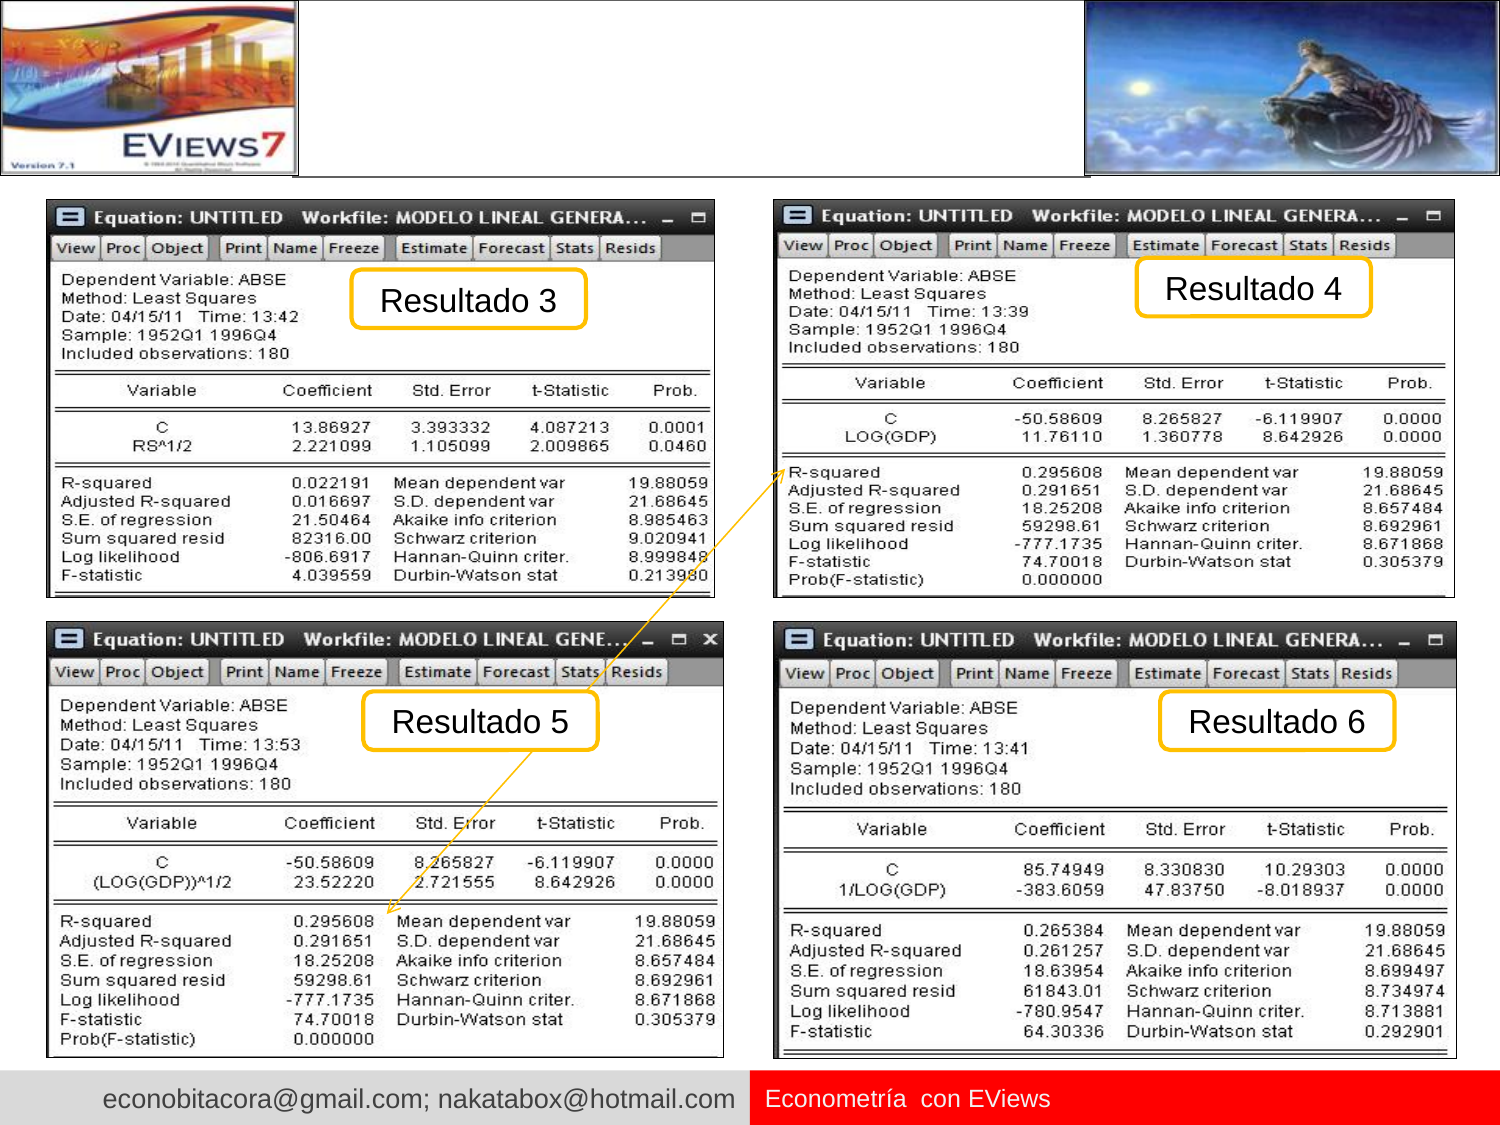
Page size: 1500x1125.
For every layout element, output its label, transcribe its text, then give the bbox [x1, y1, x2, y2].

picture [773, 620, 1457, 1059]
picture [46, 620, 724, 1059]
picture [1084, 0, 1500, 177]
picture [0, 0, 299, 177]
text_box [299, 0, 1081, 178]
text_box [363, 491, 809, 891]
text_box econobitacora@gmail.com; nakatabox@hotmail.com [0, 1070, 749, 1125]
picture [46, 198, 716, 598]
text_box Econometría con EViews [749, 1070, 1500, 1125]
picture [773, 198, 1455, 598]
